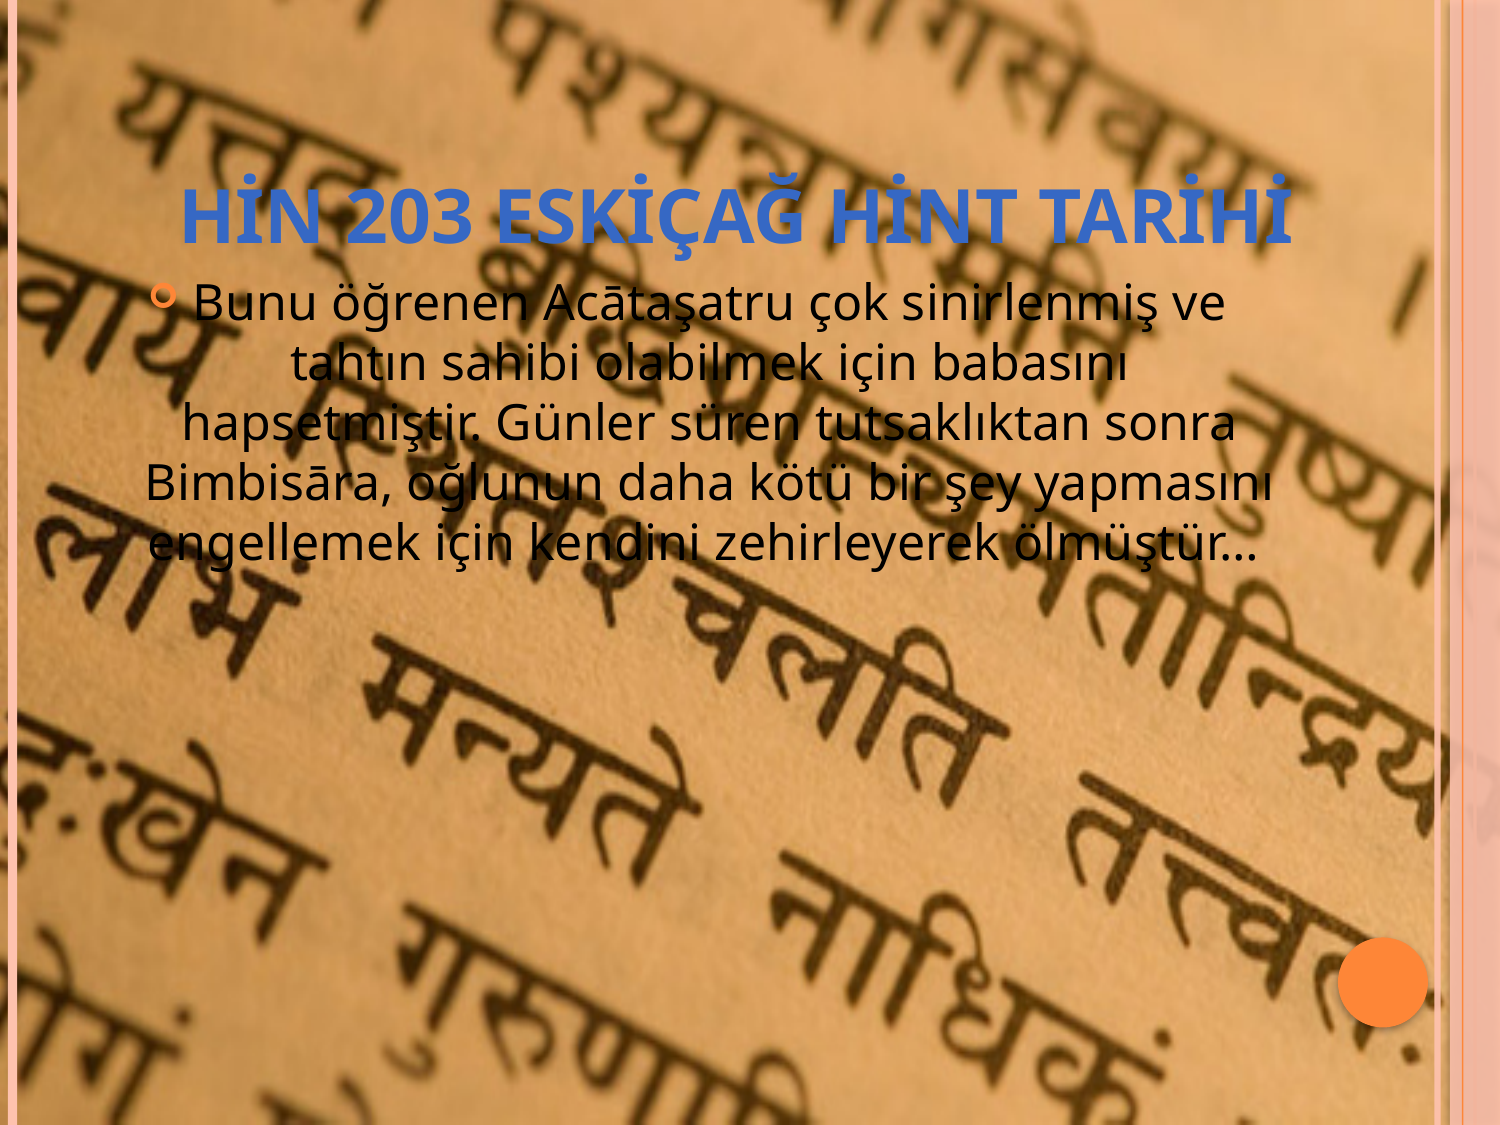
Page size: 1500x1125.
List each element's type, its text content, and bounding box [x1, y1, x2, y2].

title Hin 203 eskiçağ hint tarihi [123, 78, 1349, 266]
list Bunu öğrenen Acātaşatru çok sinirlenmiş ve tahtın sahibi olabilmek için babasını hapsetmiştir. Günler süren tutsaklıktan sonra Bimbisāra, oğlunun daha kötü bir şey yapmasını engellemek için kendini zehirleyerek ölmüştür… [75, 262, 1300, 1062]
picture [1441, 0, 1449, 1125]
text_box [100, 90, 1326, 278]
picture [0, 0, 7, 1125]
picture [18, 0, 1434, 1125]
